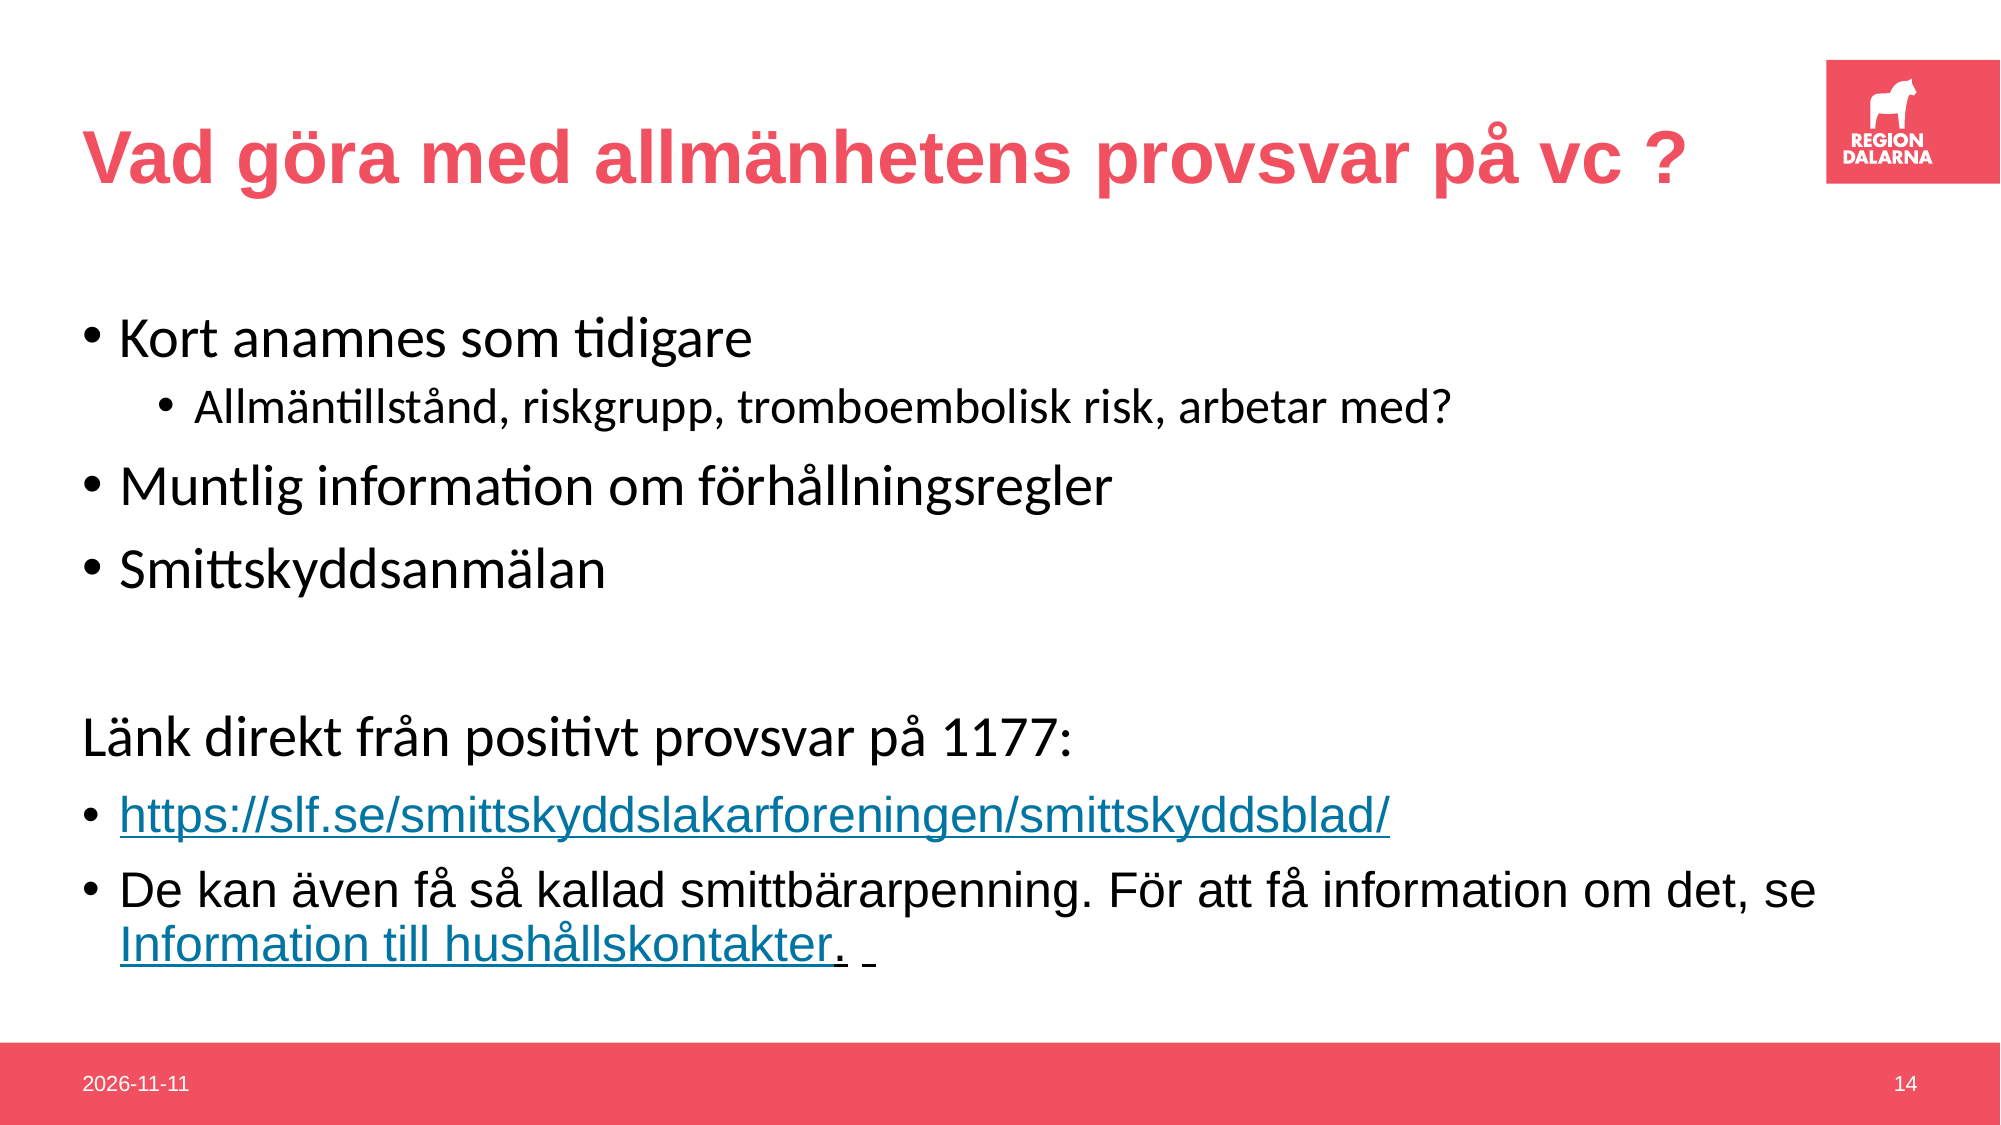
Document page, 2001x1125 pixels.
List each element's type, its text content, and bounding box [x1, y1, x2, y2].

list Kort anamnes som tidigare Allmäntillstånd, riskgrupp, tromboembolisk risk, arbetar med? Muntlig information om förhållningsregler Smittskyddsanmälan Länk direkt från positivt provsvar på 1177: https://slf.se/smittskyddslakarforeningen/smittskyddsblad/ De kan även få så kallad smittbärarpenning. För att få information om det, se Information till hushållskontakter. [67, 299, 1933, 1014]
slide_number 14 [1482, 1042, 1933, 1124]
footer [587, 1042, 1413, 1124]
title Vad göra med allmänhetens provsvar på vc ? [67, 59, 1810, 259]
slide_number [67, 1042, 518, 1124]
